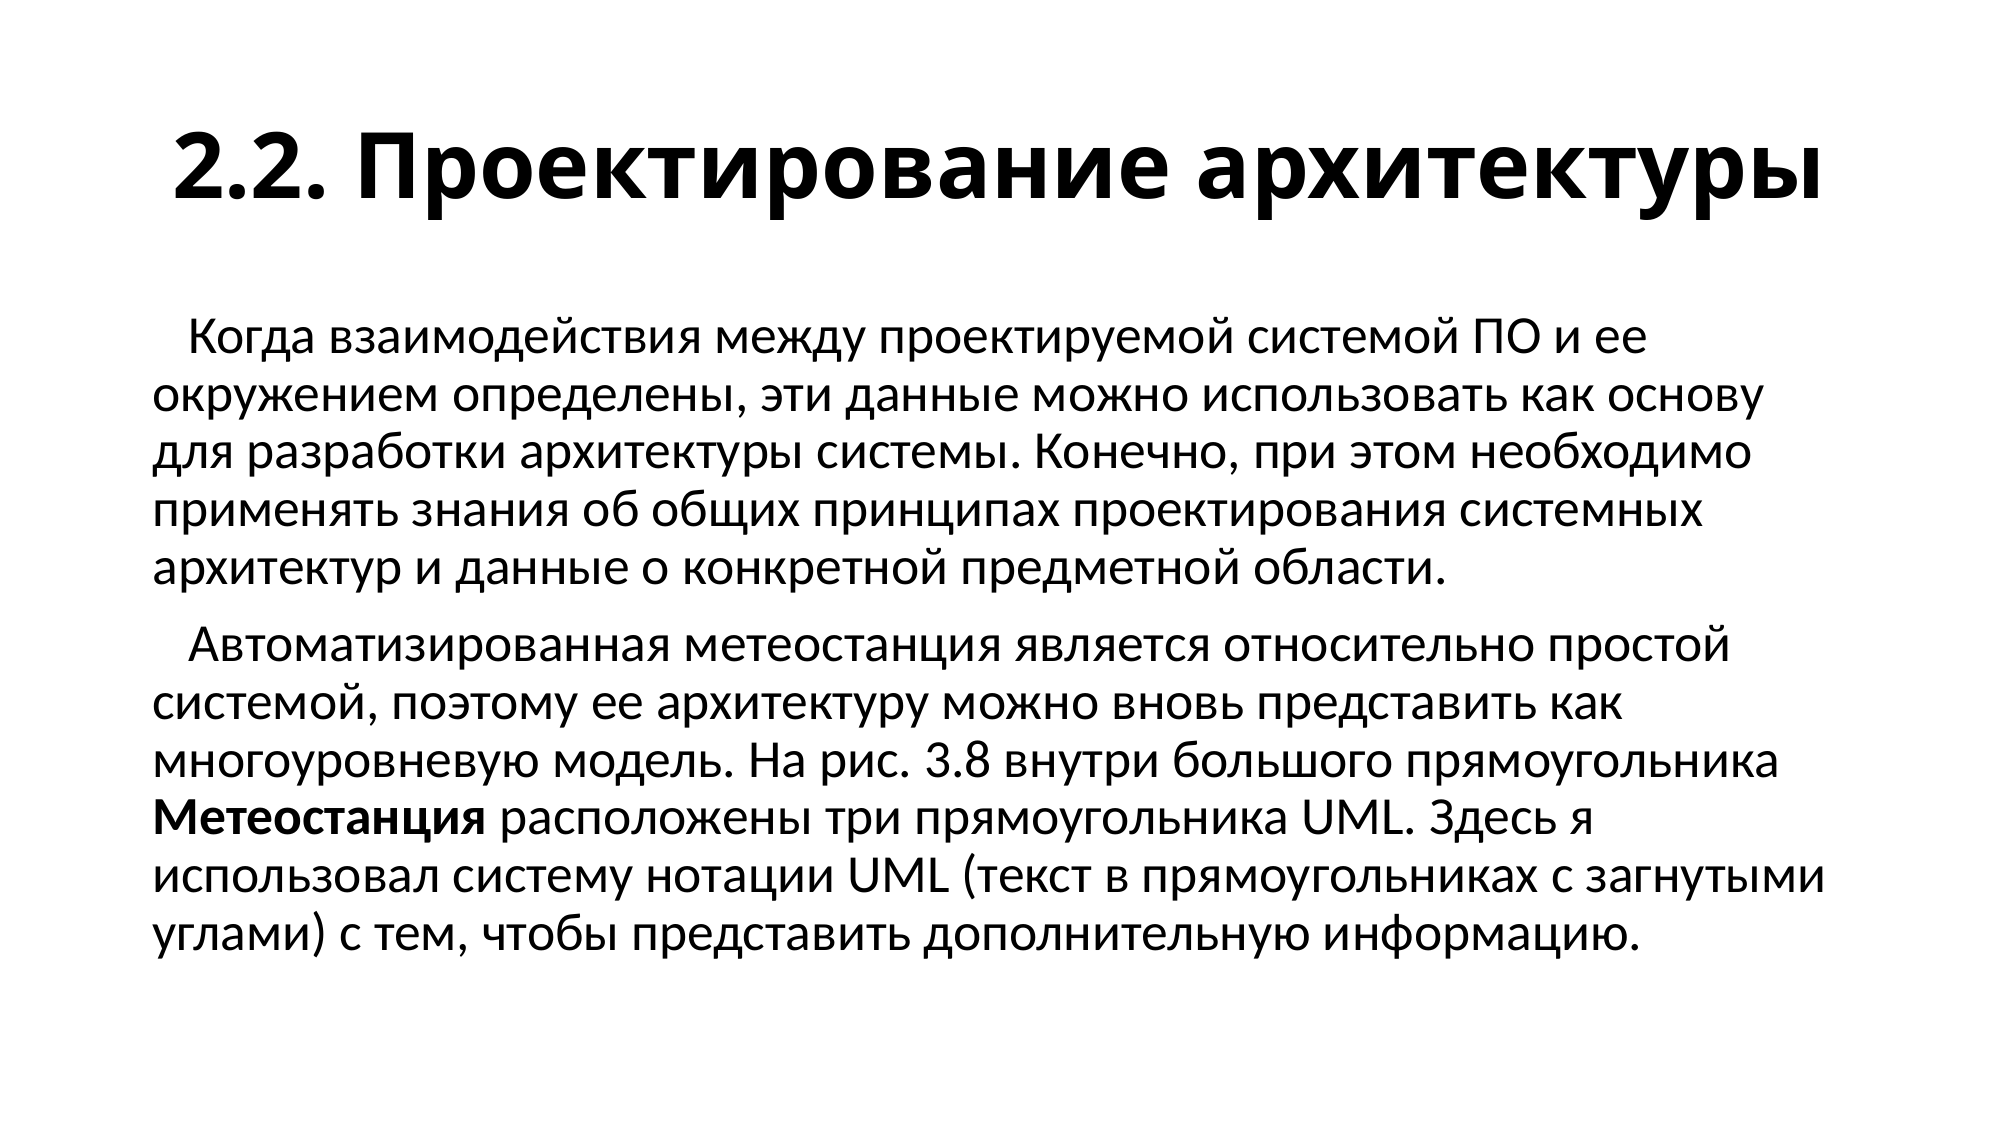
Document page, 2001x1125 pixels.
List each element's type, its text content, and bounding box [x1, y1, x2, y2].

title 2.2. Проектирование архитектуры [137, 59, 1863, 278]
list Когда взаимодействия между проектируемой системой ПО и ее окружением определены, эти данные можно использовать как основу для разработки архитектуры системы. Конечно, при этом необходимо применять знания об общих принципах проектирования системных архитектур и данные о конкретной предметной области. Автоматизированная метеостанция является относительно простой системой, поэтому ее архитектуру можно вновь представить как многоуровневую модель. На рис. 3.8 внутри большого прямоугольника Метеостанция расположены три прямоугольника UML. Здесь я использовал систему нотации UML (текст в прямоугольниках с загнутыми углами) с тем, чтобы представить дополнительную информацию. [137, 299, 1863, 1014]
